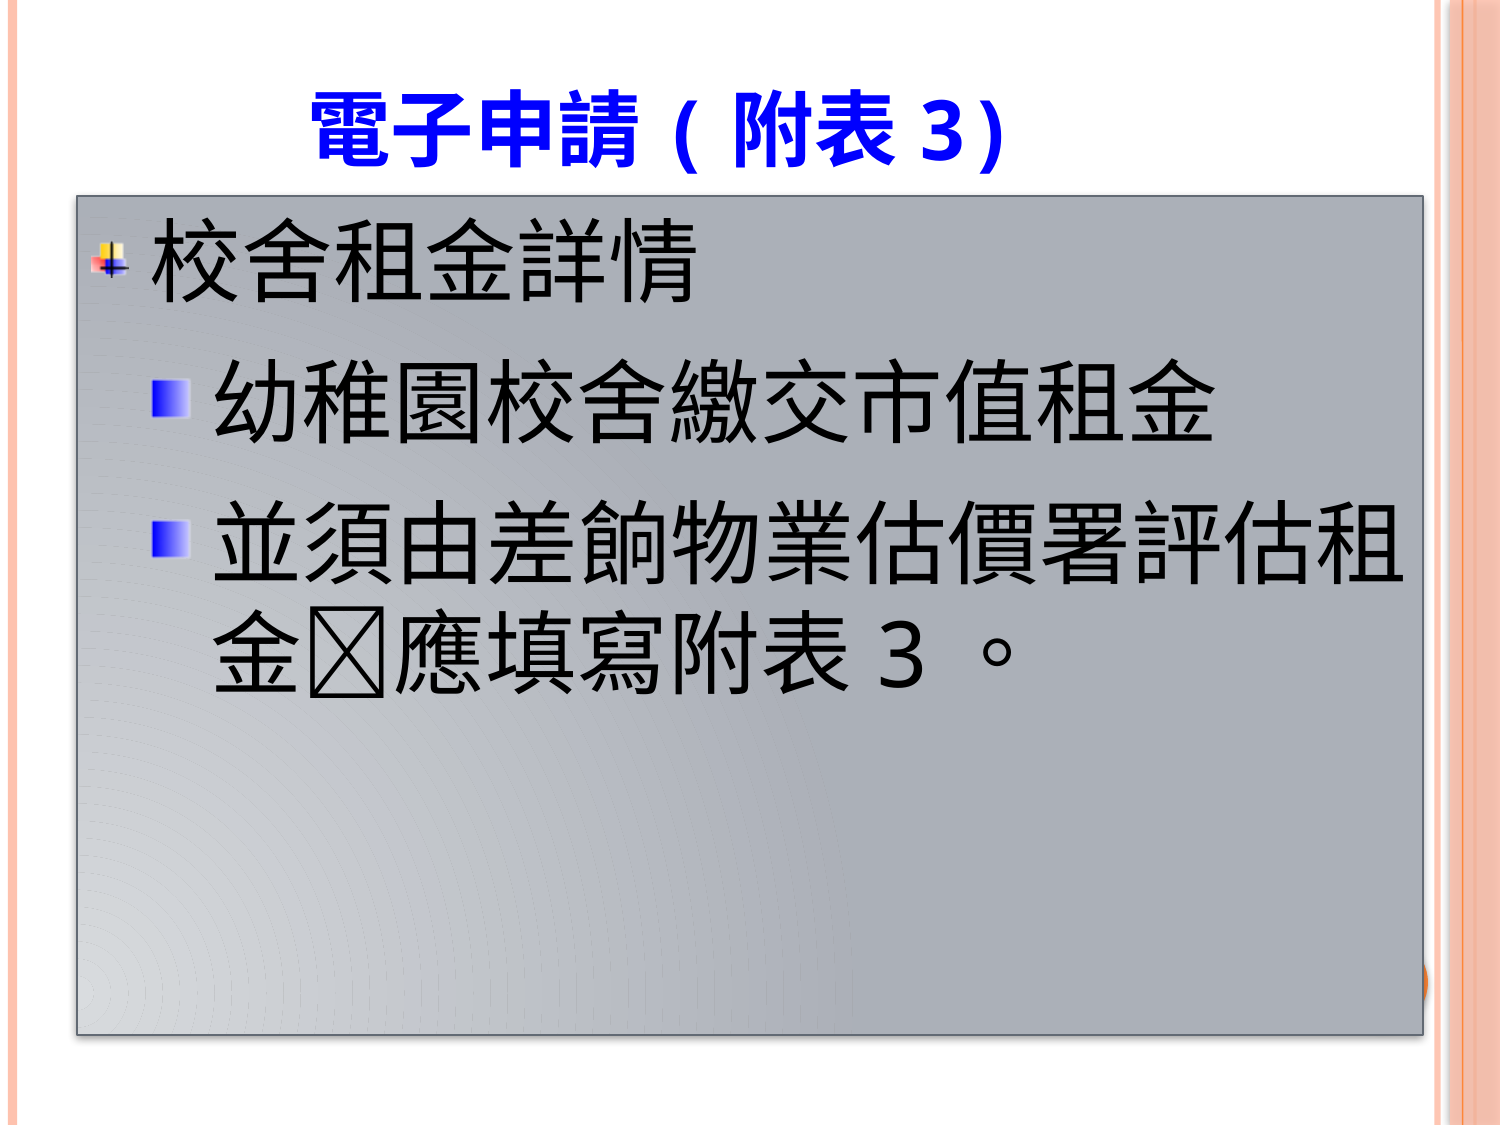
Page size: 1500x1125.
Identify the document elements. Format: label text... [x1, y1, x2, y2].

picture [149, 377, 195, 423]
picture [91, 239, 129, 278]
list 校舍租金詳情 幼稚園校舍繳交市值租金 並須由差餉物業估價署評估租金應填寫附表3。 [76, 195, 1424, 1036]
picture [149, 518, 195, 563]
title 電子申請(附表3) [75, 45, 1300, 185]
